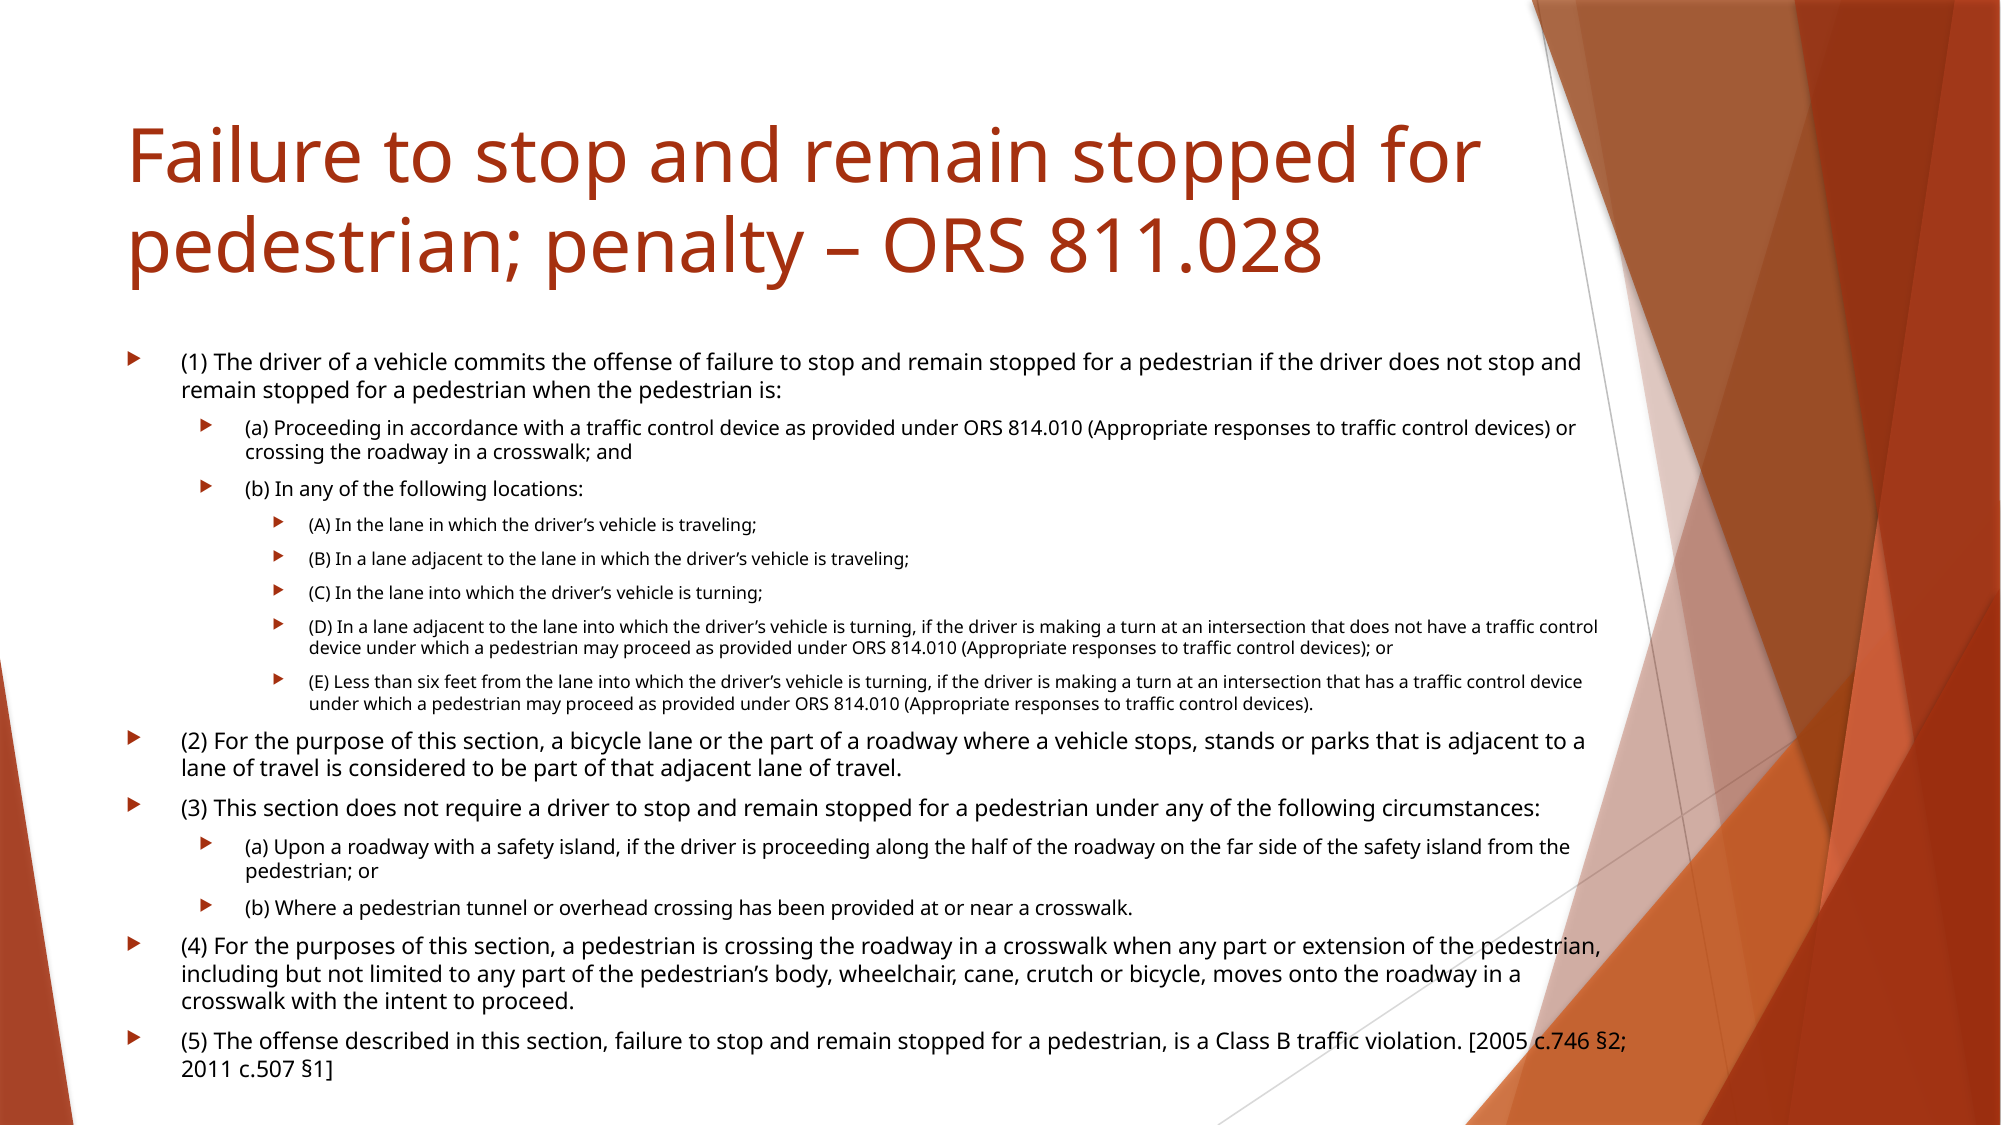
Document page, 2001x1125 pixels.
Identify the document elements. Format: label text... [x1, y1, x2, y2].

list (1) The driver of a vehicle commits the offense of failure to stop and remain stopped for a pedestrian if the driver does not stop and remain stopped for a pedestrian when the pedestrian is: (a) Proceeding in accordance with a traffic control device as provided under ORS 814.010 (Appropriate responses to traffic control devices) or crossing the roadway in a crosswalk; and (b) In any of the following locations: (A) In the lane in which the driver’s vehicle is traveling; (B) In a lane adjacent to the lane in which the driver’s vehicle is traveling; (C) In the lane into which the driver’s vehicle is turning; (D) In a lane adjacent to the lane into which the driver’s vehicle is turning, if the driver is making a turn at an intersection that does not have a traffic control device under which a pedestrian may proceed as provided under ORS 814.010 (Appropriate responses to traffic control devices); or (E) Less than six feet from the lane into which the driver’s vehicle is turning, if the driver is making a turn at an intersection that has a traffic control device under which a pedestrian may proceed as provided under ORS 814.010 (Appropriate responses to traffic control devices). (2) For the purpose of this section, a bicycle lane or the part of a roadway where a vehicle stops, stands or parks that is adjacent to a lane of travel is considered to be part of that adjacent lane of travel. (3) This section does not require a driver to stop and remain stopped for a pedestrian under any of the following circumstances: (a) Upon a roadway with a safety island, if the driver is proceeding along the half of the roadway on the far side of the safety island from the pedestrian; or (b) Where a pedestrian tunnel or overhead crossing has been provided at or near a crosswalk. (4) For the purposes of this section, a pedestrian is crossing the roadway in a crosswalk when any part or extension of the pedestrian, including but not limited to any part of the pedestrian’s body, wheelchair, cane, crutch or bicycle, moves onto the roadway in a crosswalk with the intent to proceed. (5) The offense described in this section, failure to stop and remain stopped for a pedestrian, is a Class B traffic violation. [2005 c.746 §2; 2011 c.507 §1] [111, 340, 1643, 1098]
title Failure to stop and remain stopped for pedestrian; penalty – ORS 811.028 [111, 99, 1522, 317]
